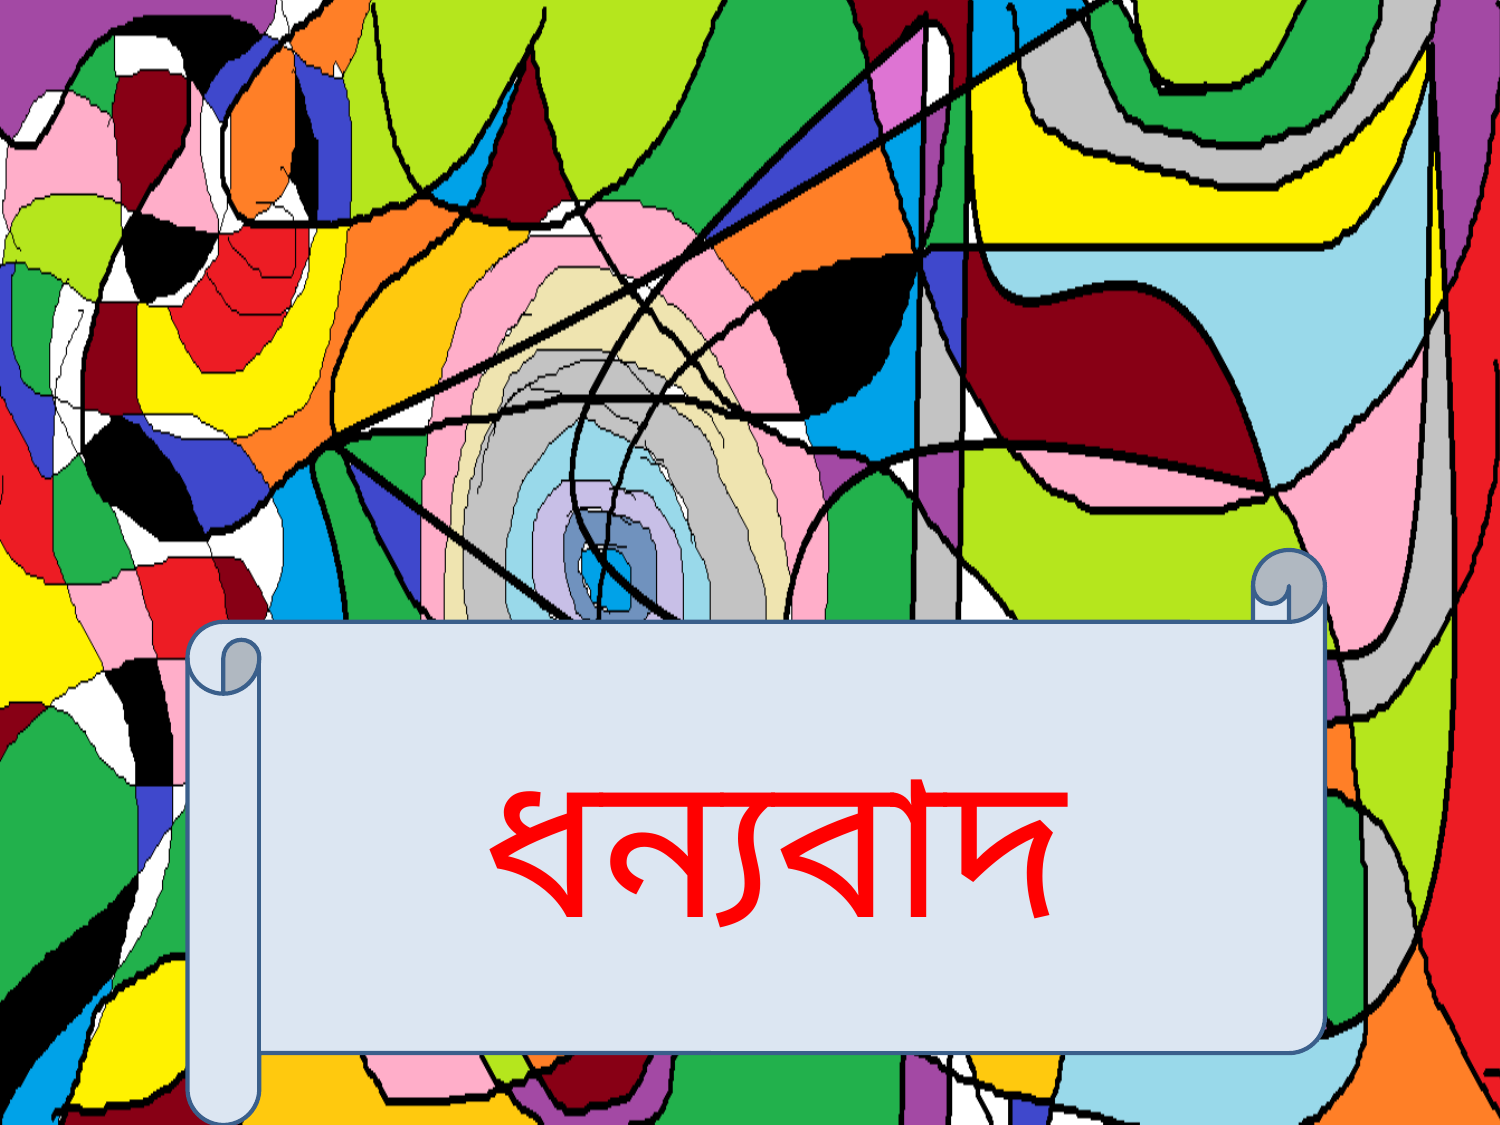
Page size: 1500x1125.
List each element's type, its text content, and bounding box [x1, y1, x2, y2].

picture [0, 0, 1500, 1125]
text_box ধন্যবাদ [185, 547, 1328, 1125]
